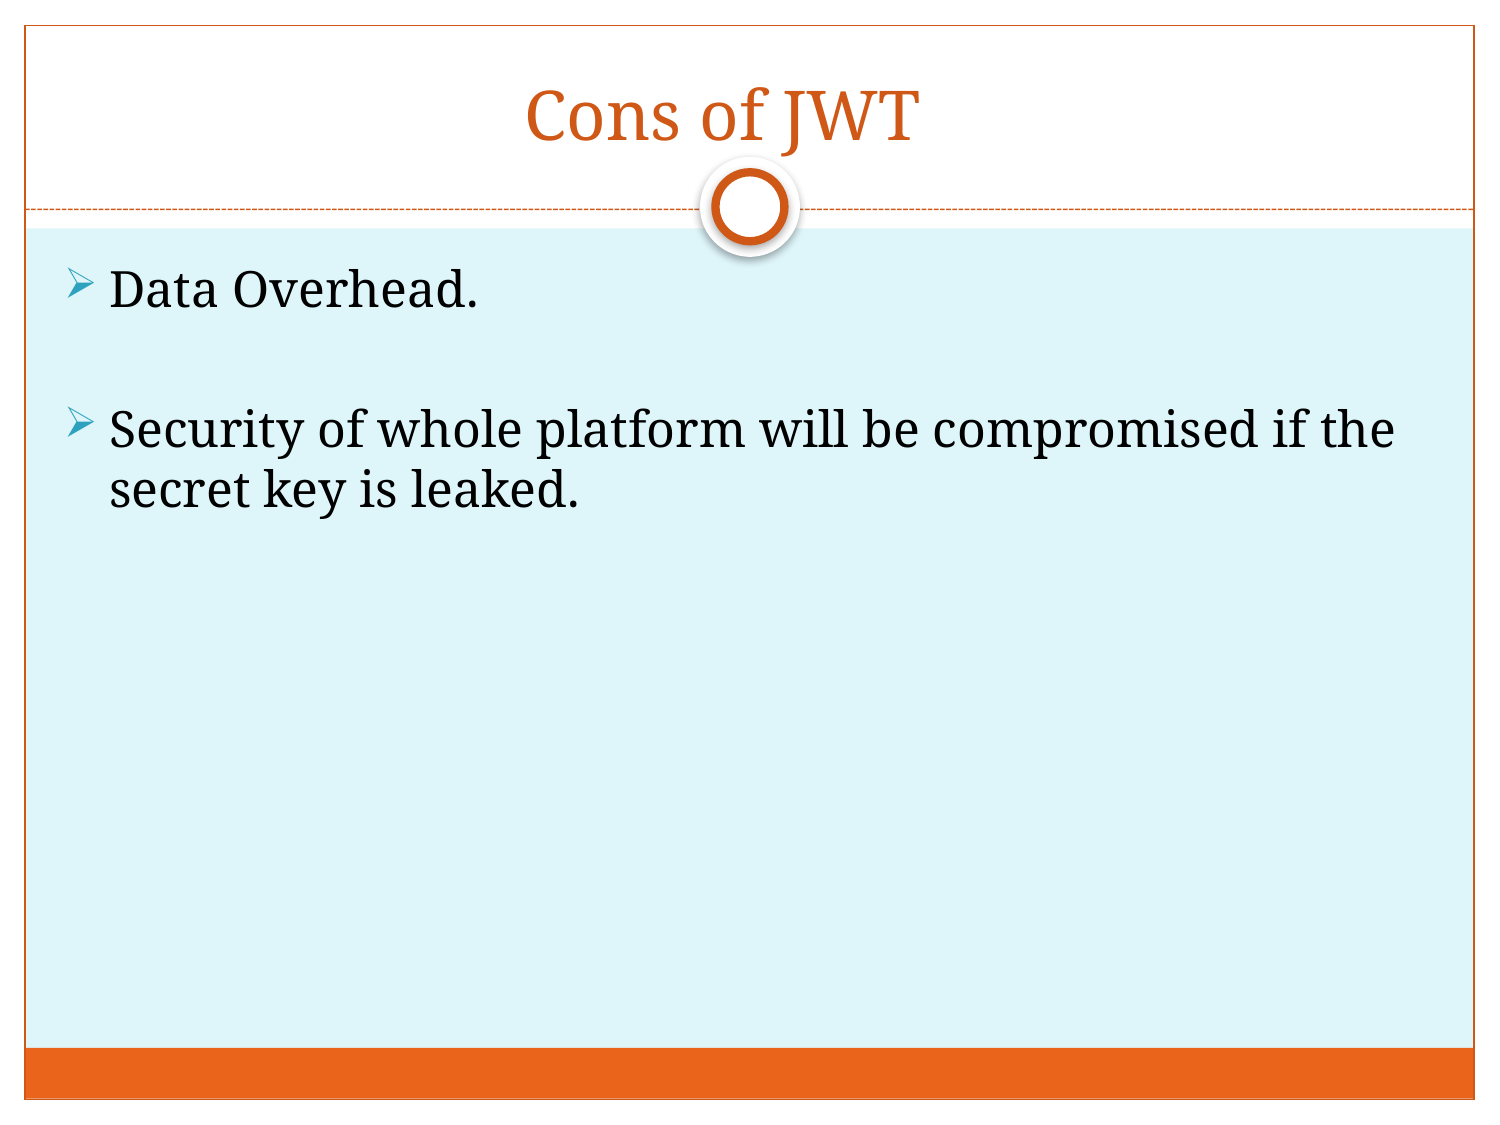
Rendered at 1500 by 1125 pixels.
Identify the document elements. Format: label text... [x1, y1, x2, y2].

list Data Overhead. Security of whole platform will be compromised if the secret key is leaked. [49, 250, 1445, 1001]
title Cons of JWT [49, 37, 1450, 162]
